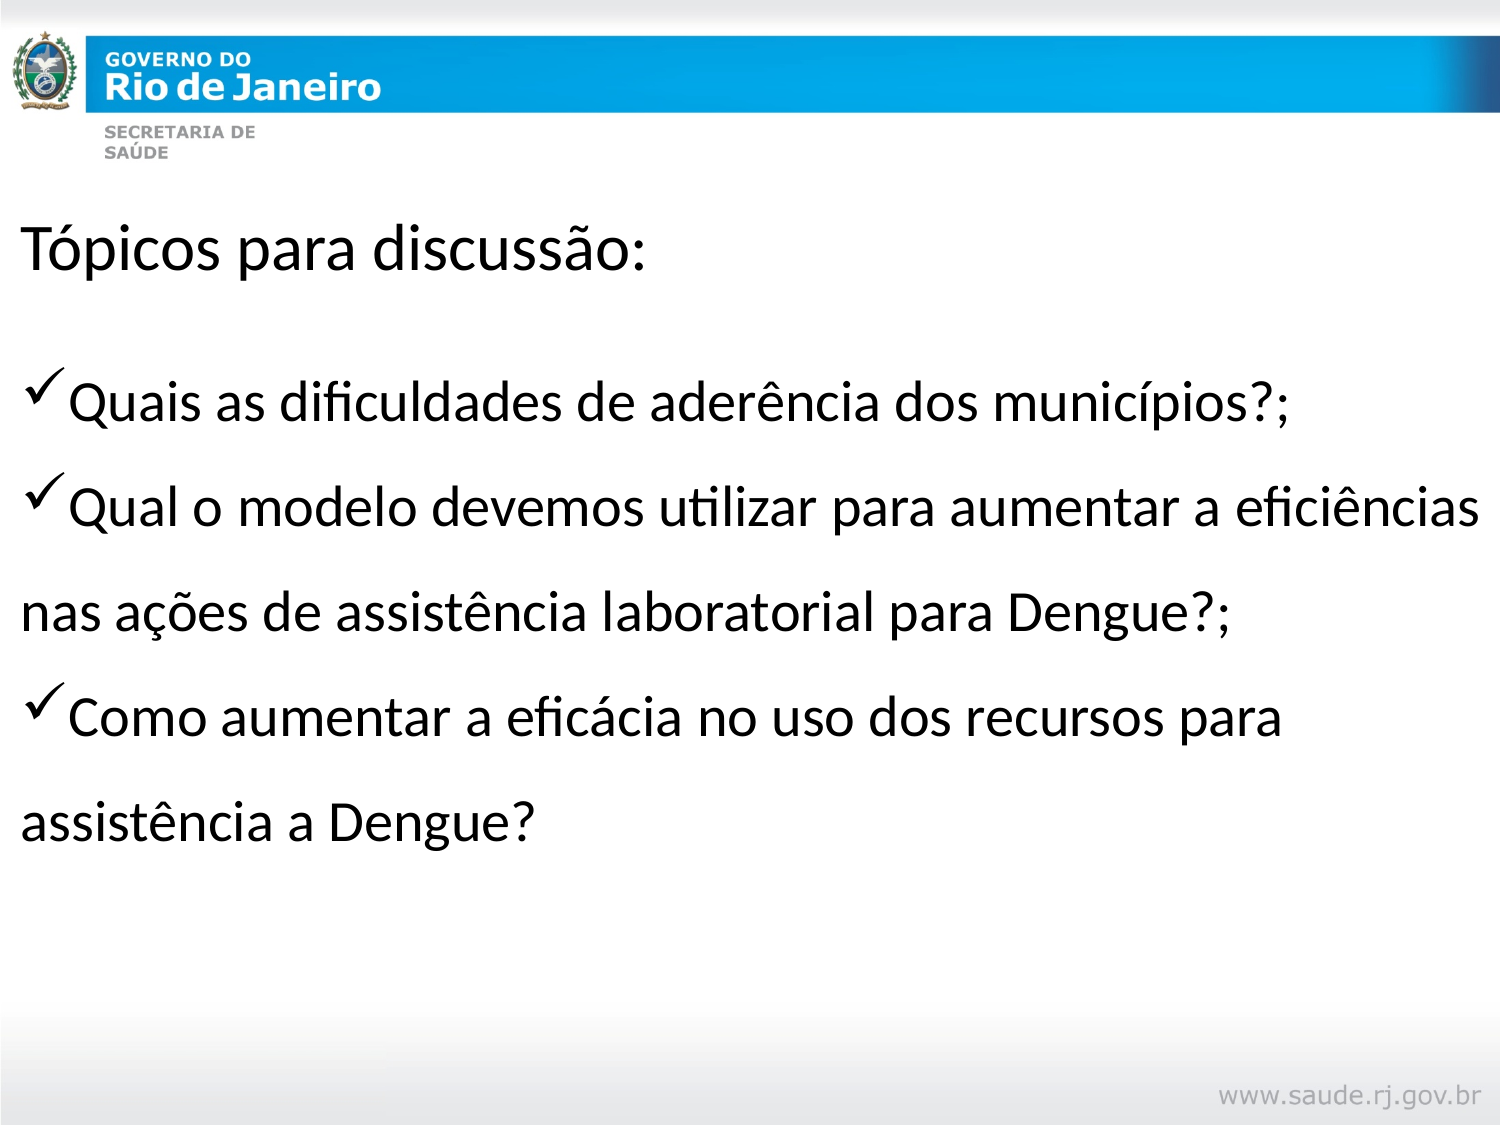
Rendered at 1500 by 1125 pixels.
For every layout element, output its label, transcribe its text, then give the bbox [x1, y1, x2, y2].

text_box Tópicos para discussão: Quais as dificuldades de aderência dos municípios?; Qual o modelo devemos utilizar para aumentar a eficiências nas ações de assistência laboratorial para Dengue?; Como aumentar a eficácia no uso dos recursos para assistência a Dengue? [5, 196, 1500, 861]
picture [0, 0, 1500, 1125]
